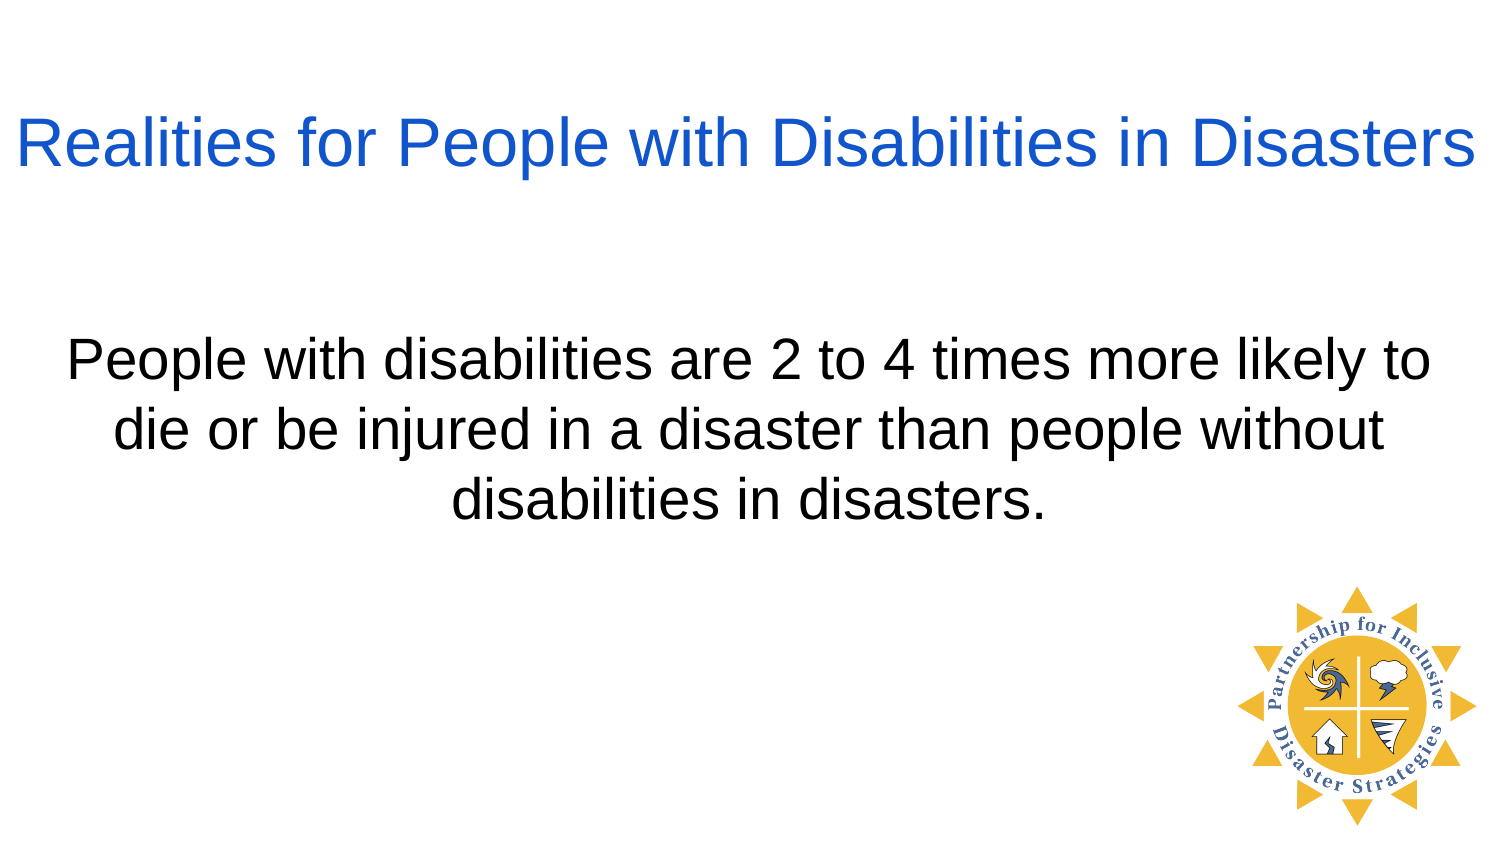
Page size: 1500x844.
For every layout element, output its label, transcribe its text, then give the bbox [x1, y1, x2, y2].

subtitle People with disabilities are 2 to 4 times more likely to die or be injured in a disaster than people without disabilities in disasters. [51, 306, 1449, 650]
picture [1237, 586, 1477, 826]
title Realities for People with Disabilities in Disasters [0, 83, 1500, 196]
